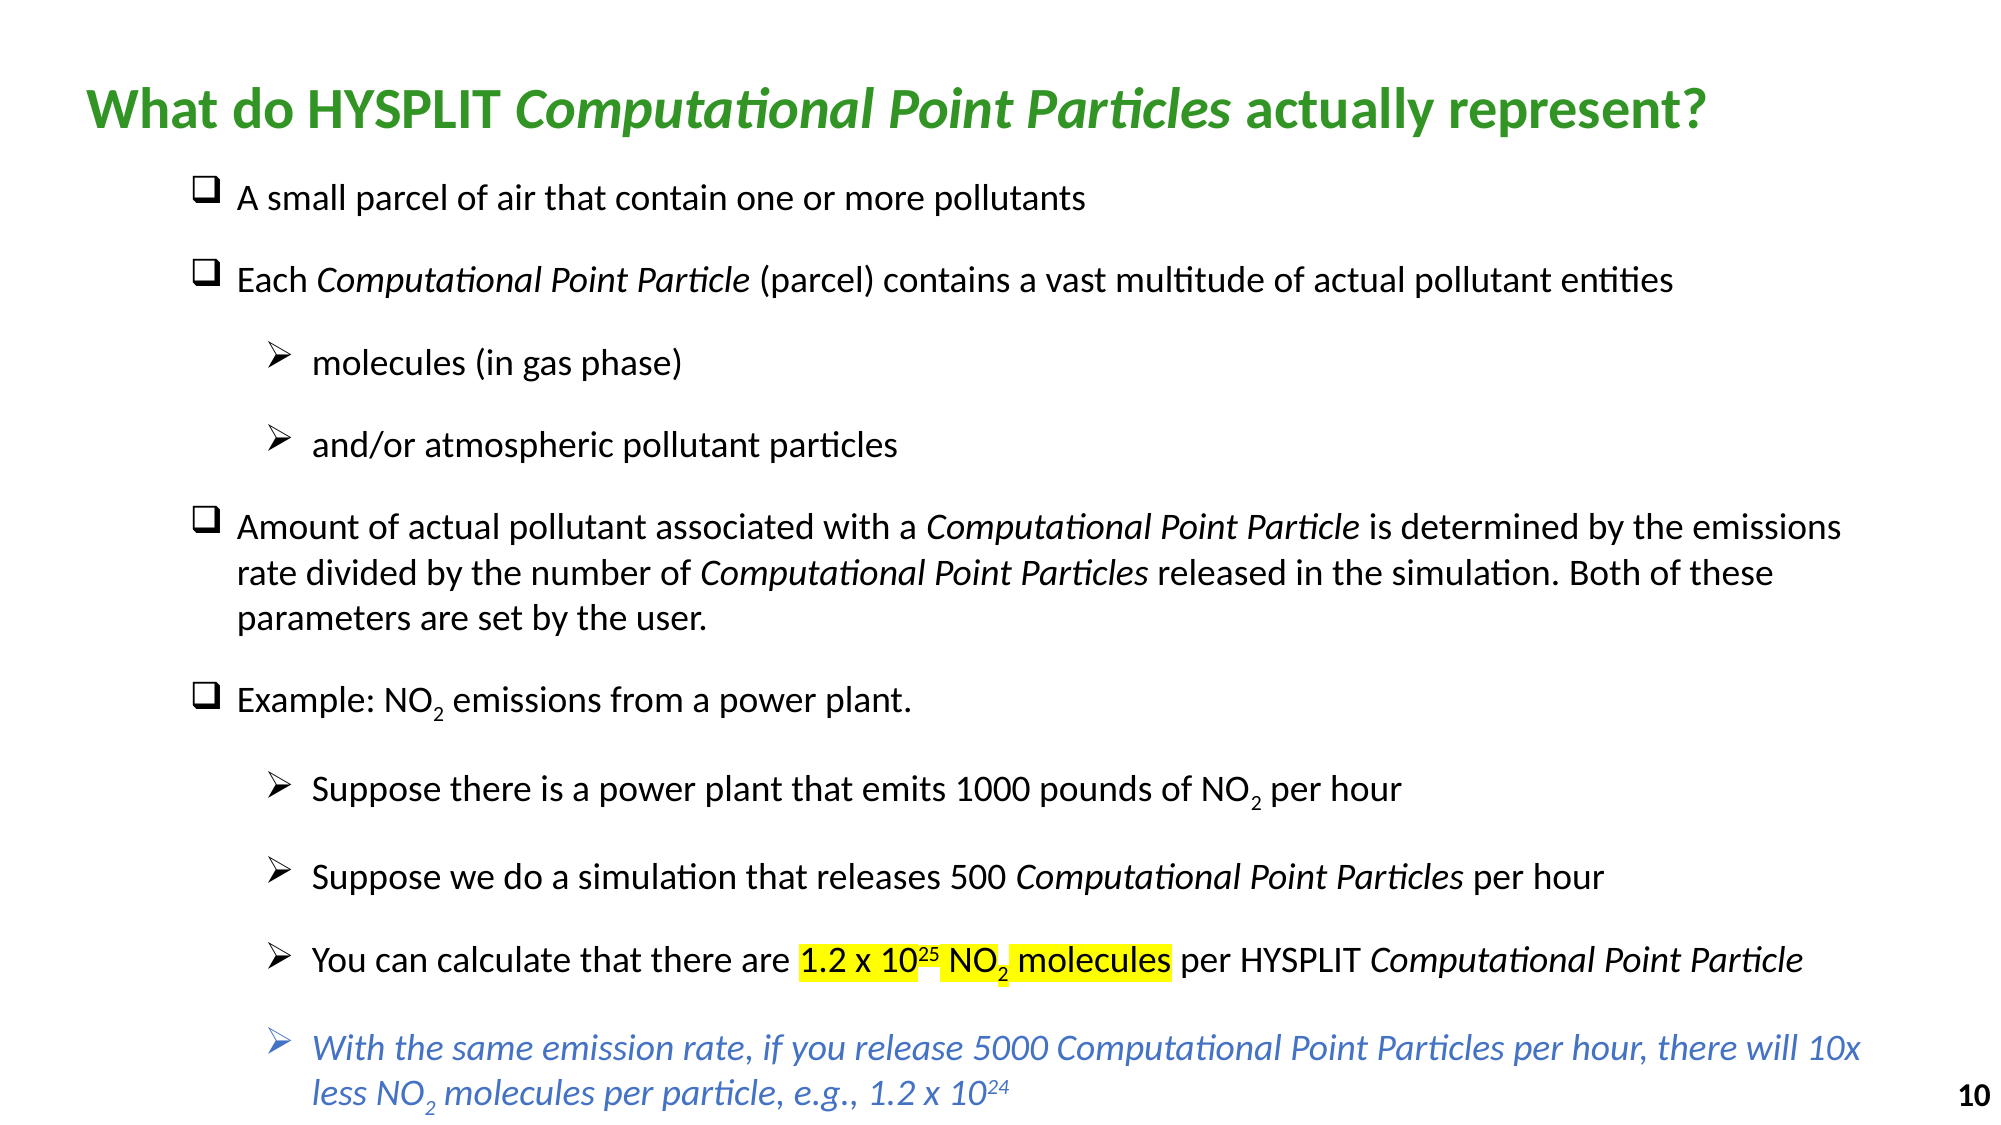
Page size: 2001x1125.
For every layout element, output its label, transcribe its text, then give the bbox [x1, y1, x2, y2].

text_box What do HYSPLIT Computational Point Particles actually represent? [71, 63, 1724, 148]
text_box A small parcel of air that contain one or more pollutants Each Computational Point Particle (parcel) contains a vast multitude of actual pollutant entities molecules (in gas phase) and/or atmospheric pollutant particles Amount of actual pollutant associated with a Computational Point Particle is determined by the emissions rate divided by the number of Computational Point Particles released in the simulation. Both of these parameters are set by the user. Example: NO2 emissions from a power plant. Suppose there is a power plant that emits 1000 pounds of NO2 per hour Suppose we do a simulation that releases 500 Computational Point Particles per hour You can calculate that there are 1.2 x 1025 NO2 molecules per HYSPLIT Computational Point Particle With the same emission rate, if you release 5000 Computational Point Particles per hour, there will 10x less NO2 molecules per particle, e.g., 1.2 x 1024 [175, 165, 1925, 1125]
slide_number 10 [1555, 1063, 2000, 1123]
